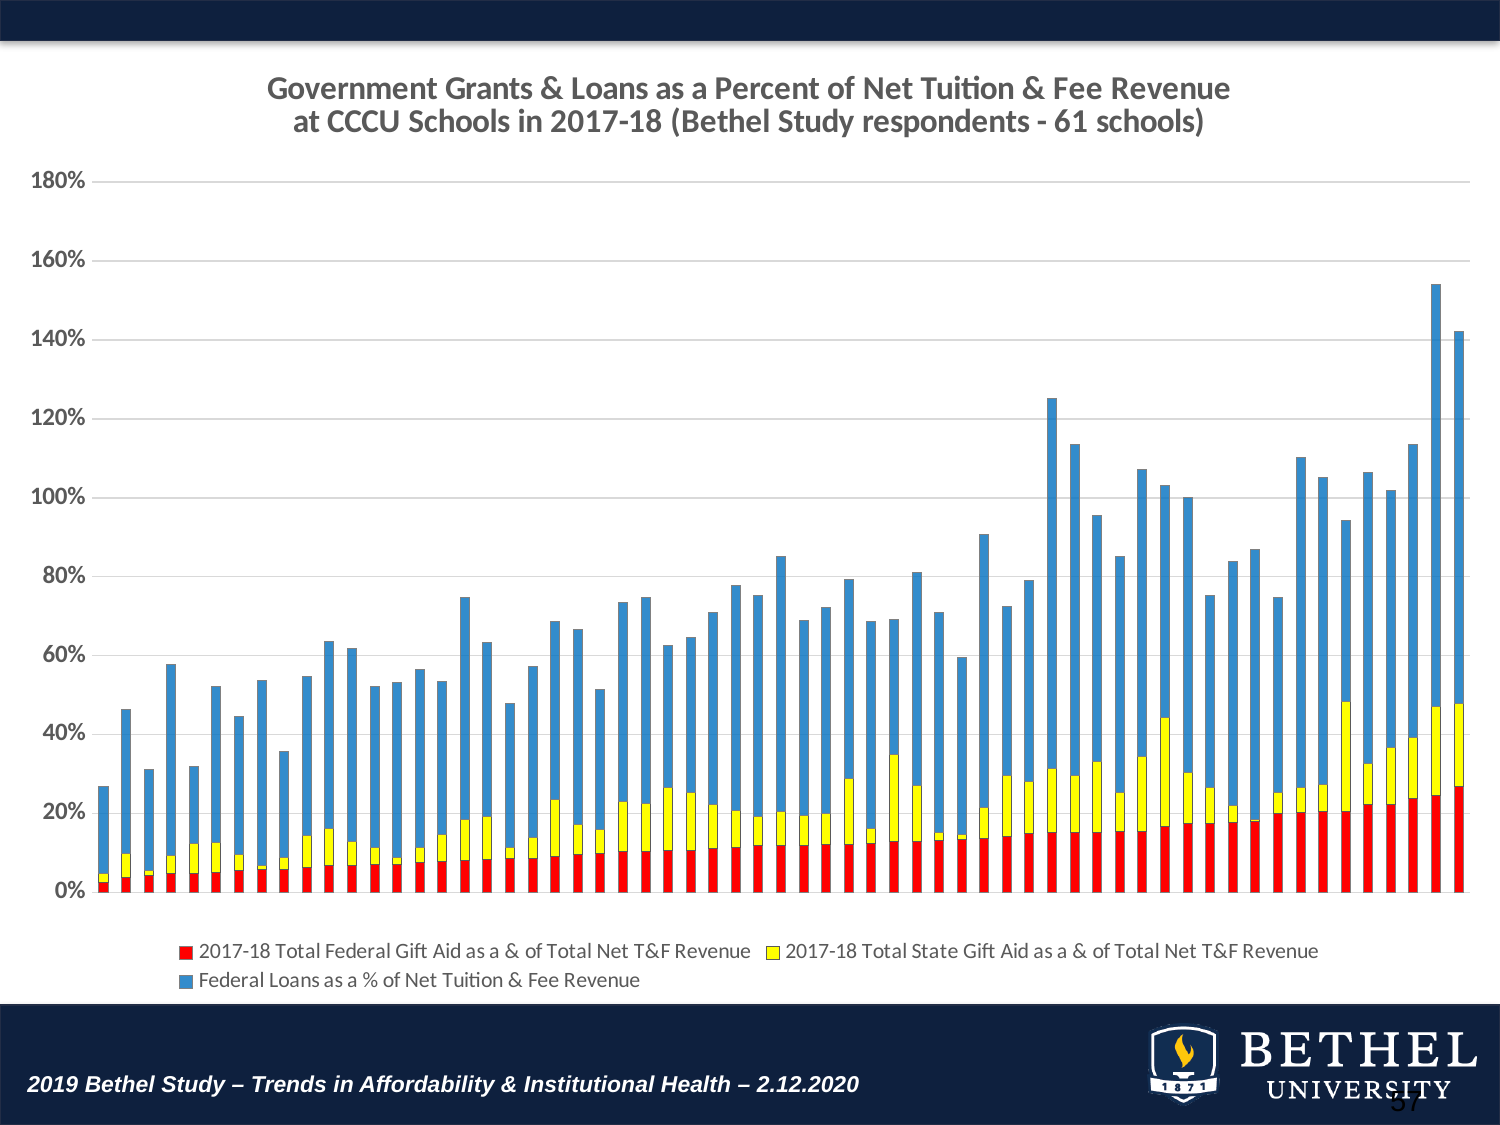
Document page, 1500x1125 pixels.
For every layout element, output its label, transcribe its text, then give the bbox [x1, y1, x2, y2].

picture [1147, 1023, 1477, 1106]
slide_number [12, 1062, 1113, 1104]
chart [0, 37, 1500, 1001]
slide_number 57 [1212, 1074, 1438, 1125]
